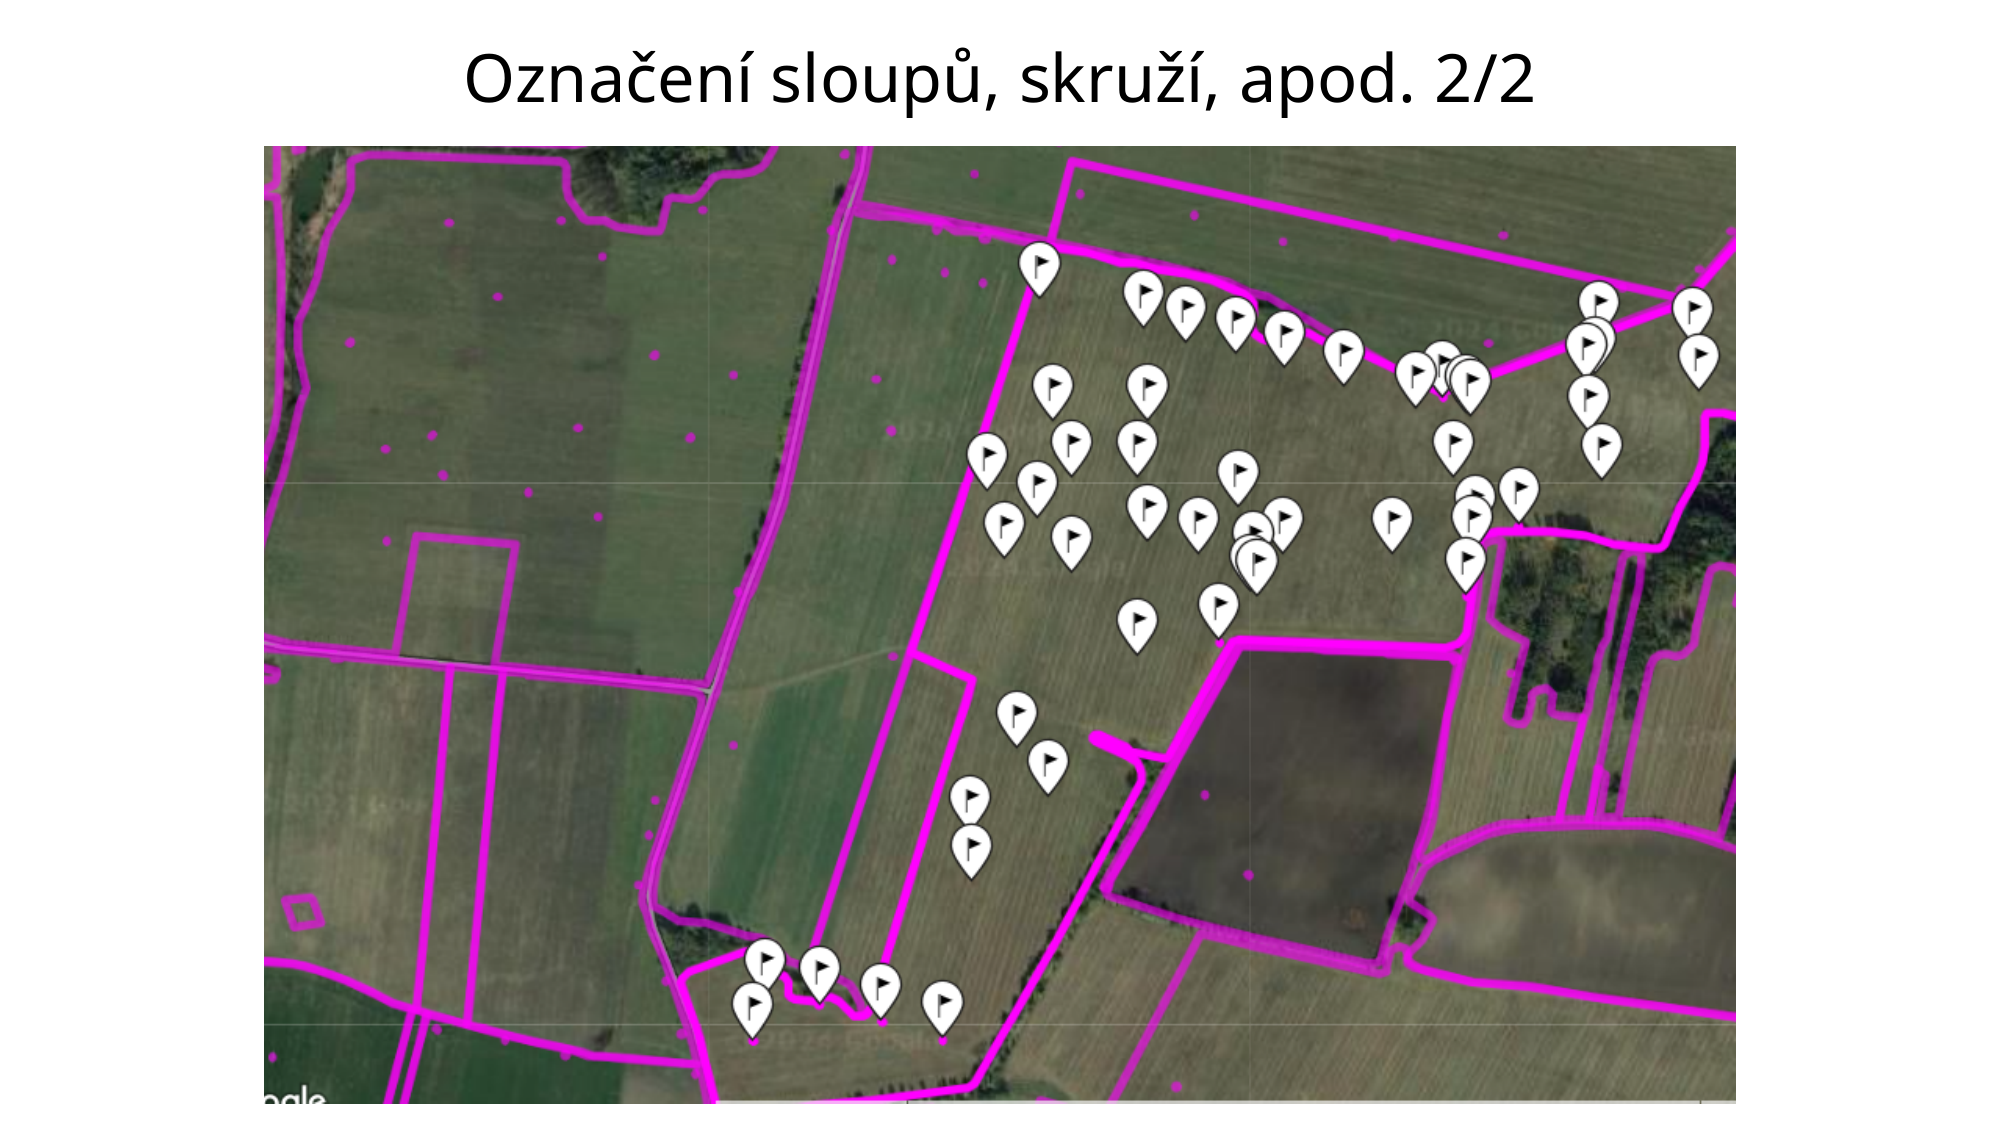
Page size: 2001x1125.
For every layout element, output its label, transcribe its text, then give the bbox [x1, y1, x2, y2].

picture [264, 146, 1736, 1104]
title Označení sloupů, skruží, apod. 2/2 [137, 3, 1863, 160]
